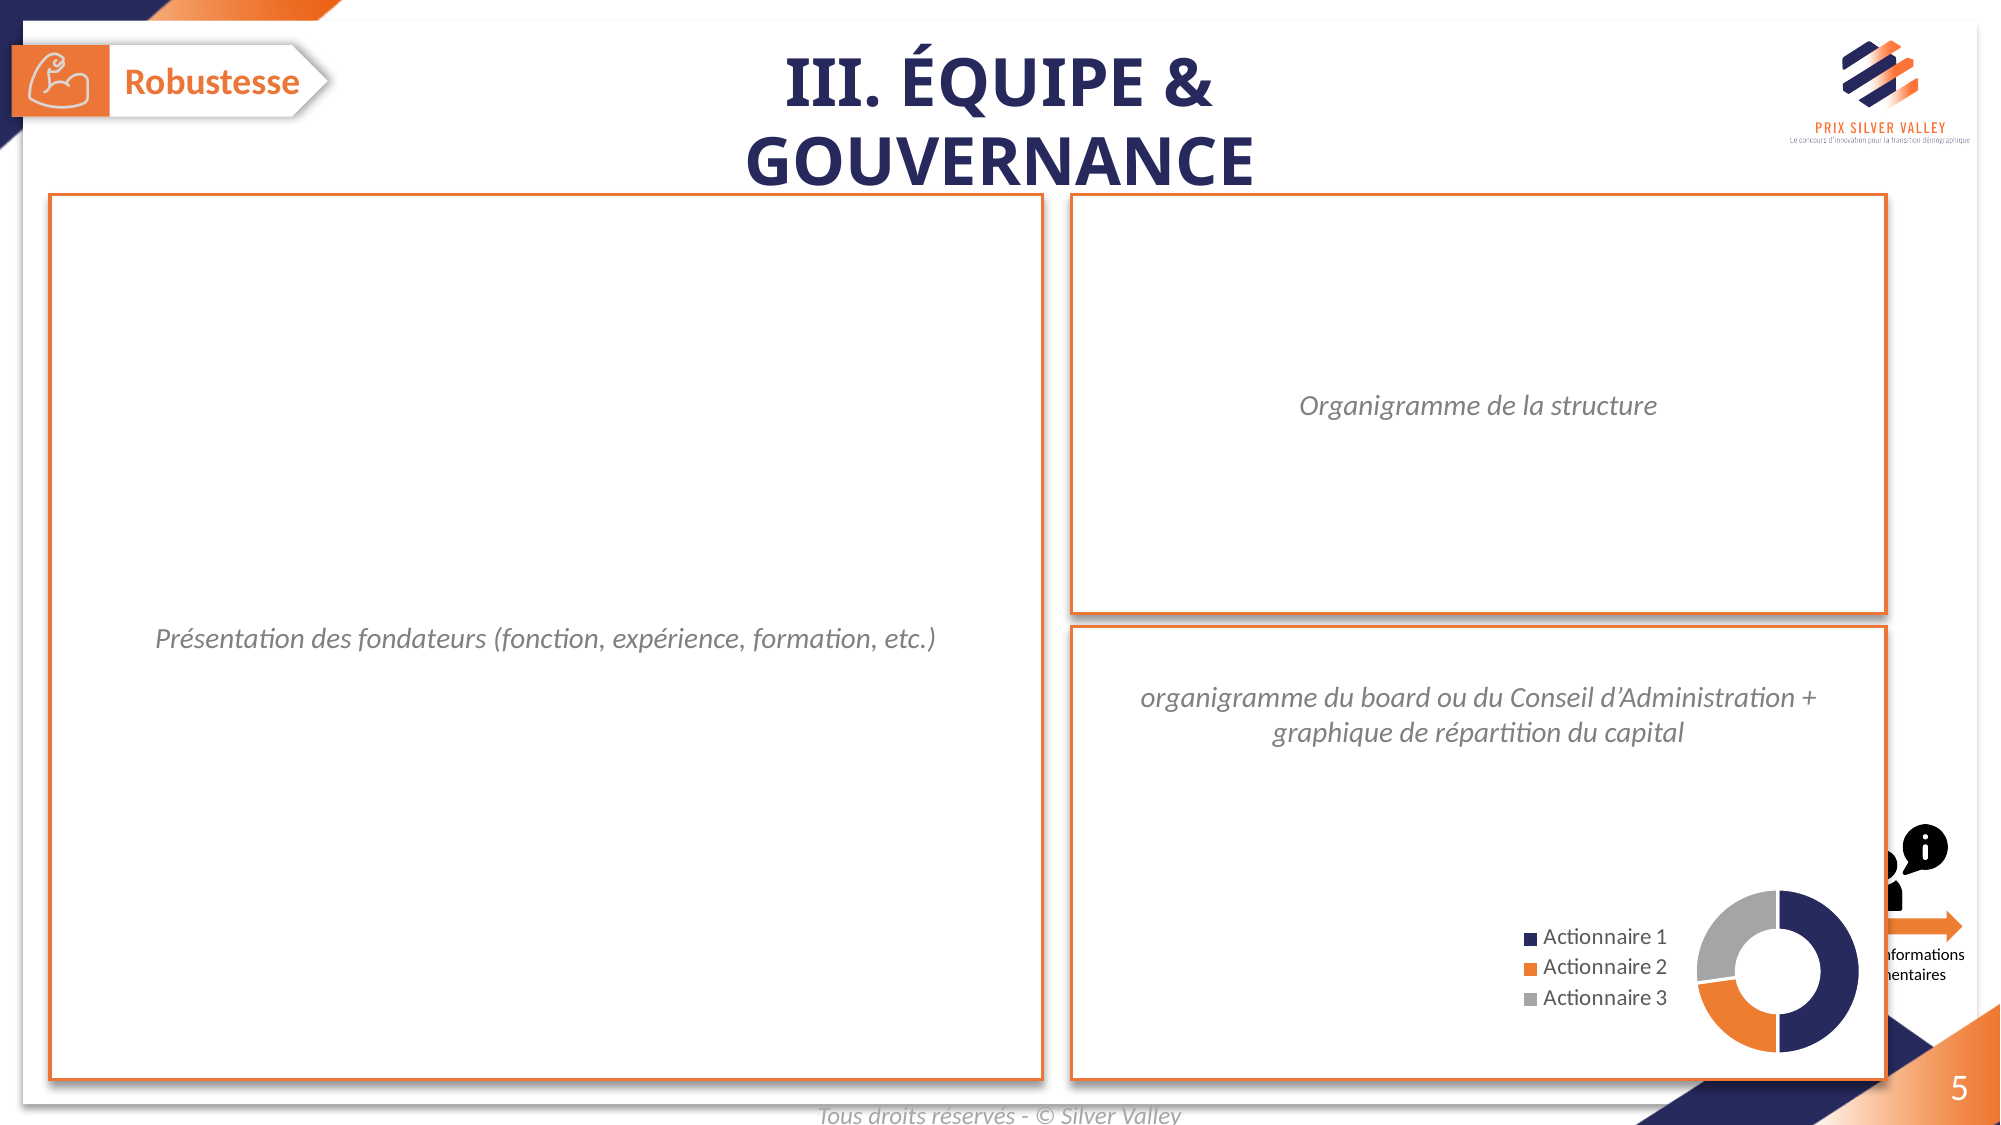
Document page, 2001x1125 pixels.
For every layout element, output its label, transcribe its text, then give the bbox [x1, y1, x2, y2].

text_box Présentation des fondateurs (fonction, expérience, formation, etc.) [49, 193, 1043, 1081]
text_box Organigramme de la structure [1070, 193, 1887, 615]
picture [1052, 824, 2000, 1125]
text_box organigramme du board ou du Conseil d’Administration + graphique de répartition du capital [1070, 626, 1887, 1081]
picture [0, 0, 357, 290]
text_box Lire les informations complémentaires [1893, 936, 1981, 991]
text_box Robustesse [110, 49, 316, 110]
text_box [316, 67, 330, 95]
text_box [1893, 911, 1964, 936]
text_box [11, 44, 111, 118]
text_box [111, 44, 298, 49]
text_box III. ÉQUIPE & GOUVERNANCE [523, 31, 1477, 207]
chart [1503, 864, 1872, 1076]
picture [28, 50, 89, 111]
picture [1779, 34, 1981, 154]
text_box [111, 110, 301, 118]
